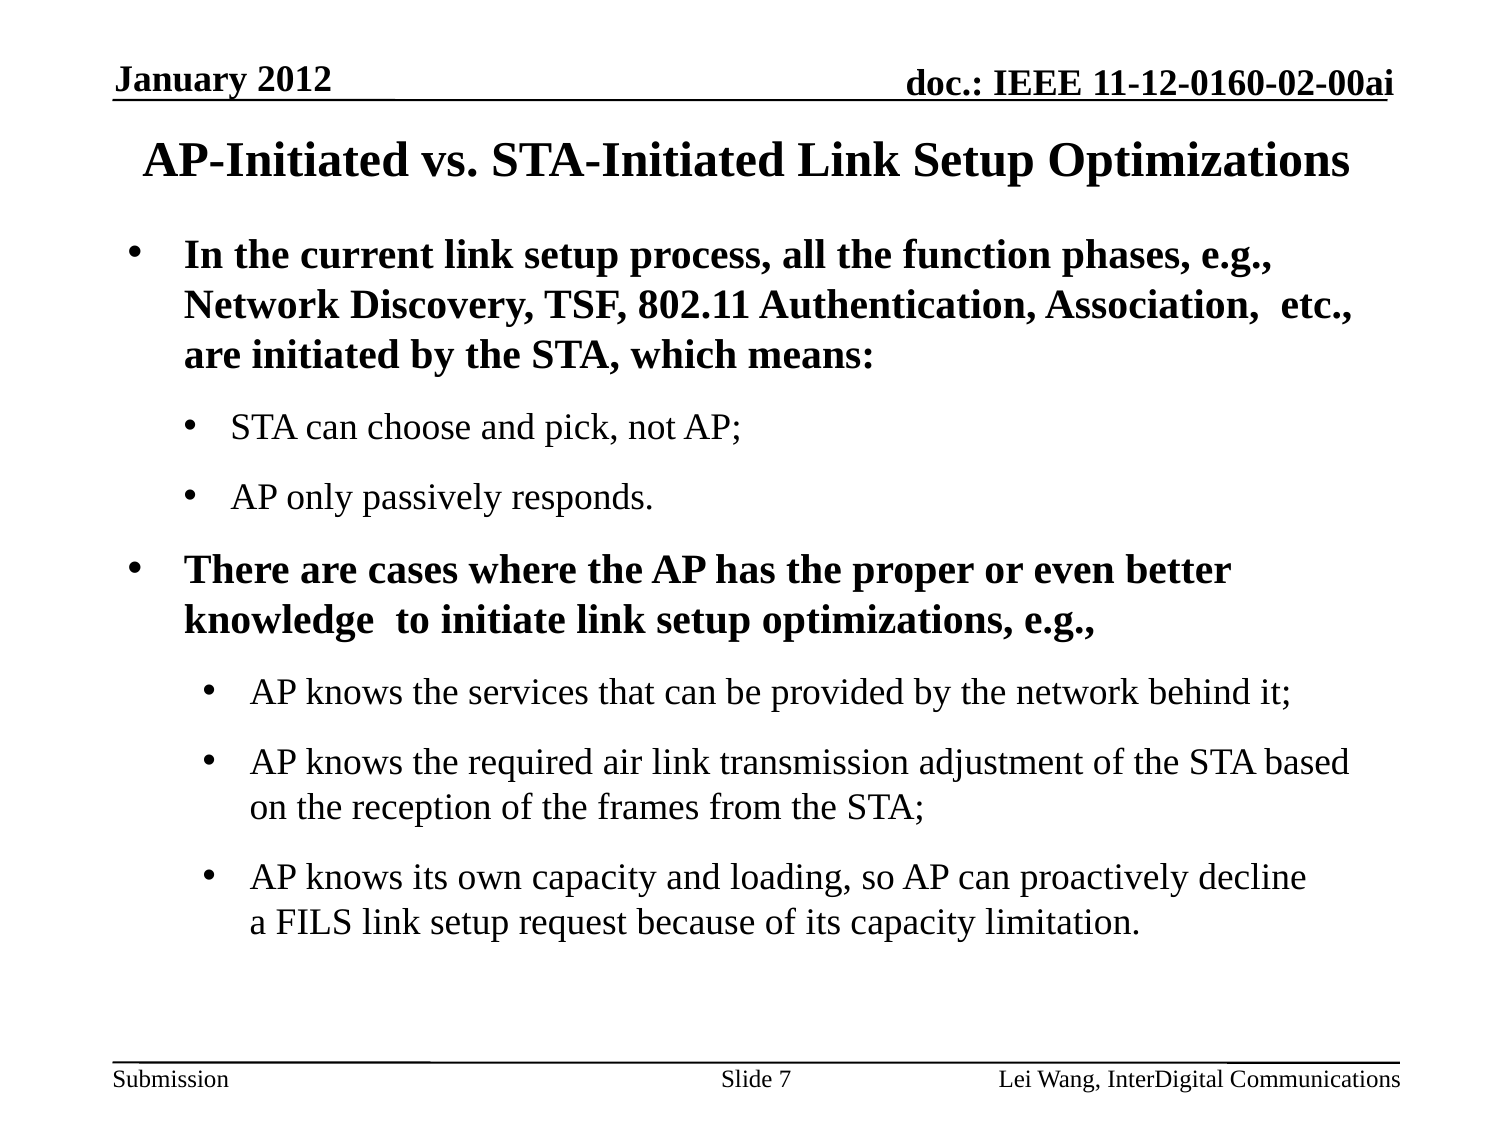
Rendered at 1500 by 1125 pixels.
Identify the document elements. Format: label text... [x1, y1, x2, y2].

footer Lei Wang, InterDigital Communications [878, 1061, 1402, 1093]
list In the current link setup process, all the function phases, e.g., Network Discovery, TSF, 802.11 Authentication, Association, etc., are initiated by the STA, which means: STA can choose and pick, not AP; AP only passively responds. There are cases where the AP has the proper or even better knowledge to initiate link setup optimizations, e.g., AP knows the services that can be provided by the network behind it; AP knows the required air link transmission adjustment of the STA based on the reception of the frames from the STA; AP knows its own capacity and loading, so AP can proactively decline a FILS link setup request because of its capacity limitation. [112, 218, 1388, 1044]
slide_number Slide 7 [712, 1061, 800, 1123]
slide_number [114, 54, 423, 100]
title AP-Initiated vs. STA-Initiated Link Setup Optimizations [62, 112, 1432, 201]
